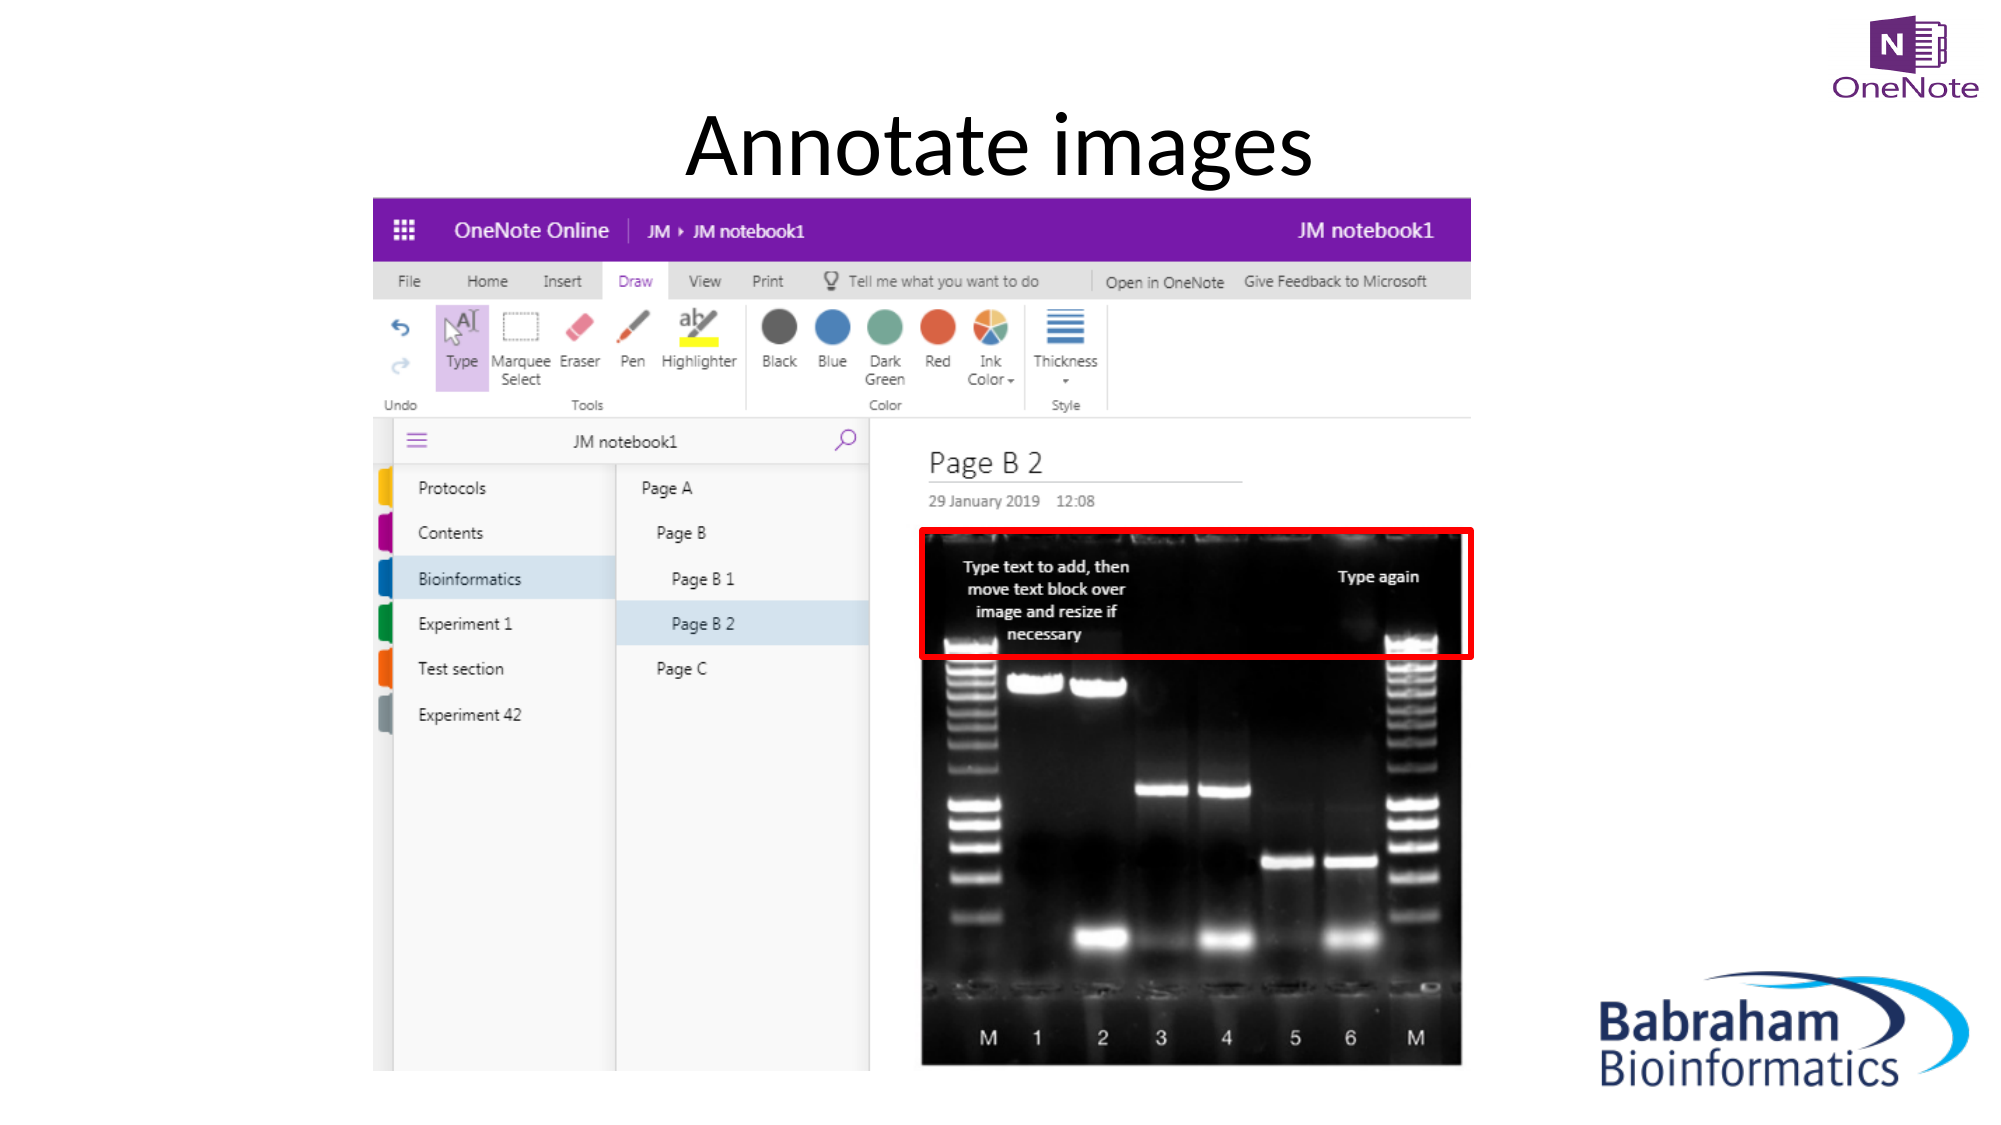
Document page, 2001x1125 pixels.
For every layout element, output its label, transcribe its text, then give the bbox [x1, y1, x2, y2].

picture [373, 196, 1471, 1072]
title Annotate images [99, 45, 1900, 233]
picture [1828, 15, 1984, 102]
picture [1578, 960, 1978, 1102]
